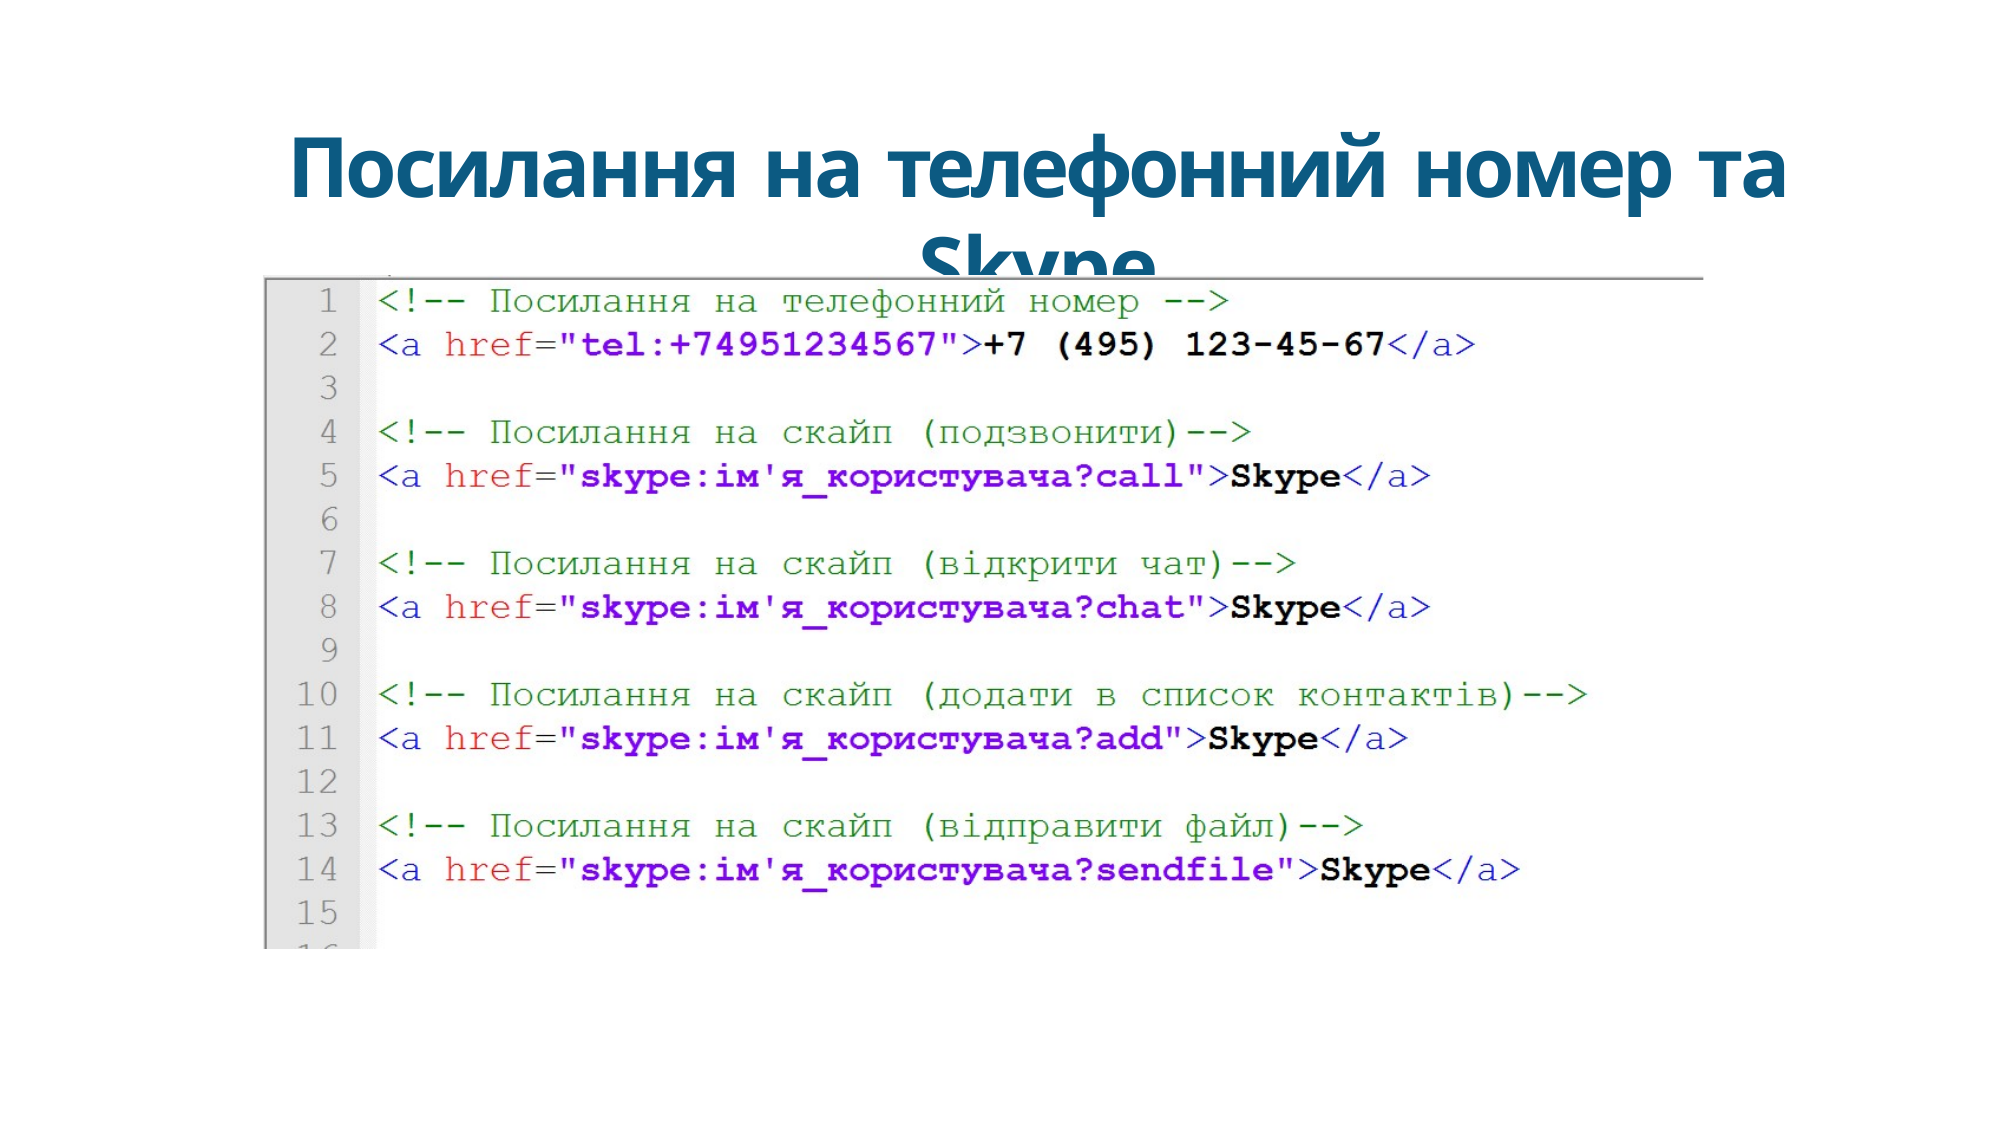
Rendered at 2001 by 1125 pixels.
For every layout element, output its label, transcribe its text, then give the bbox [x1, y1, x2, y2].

title Посилання на телефонний номер та Skype [249, 112, 1826, 315]
text_box [262, 275, 1704, 949]
